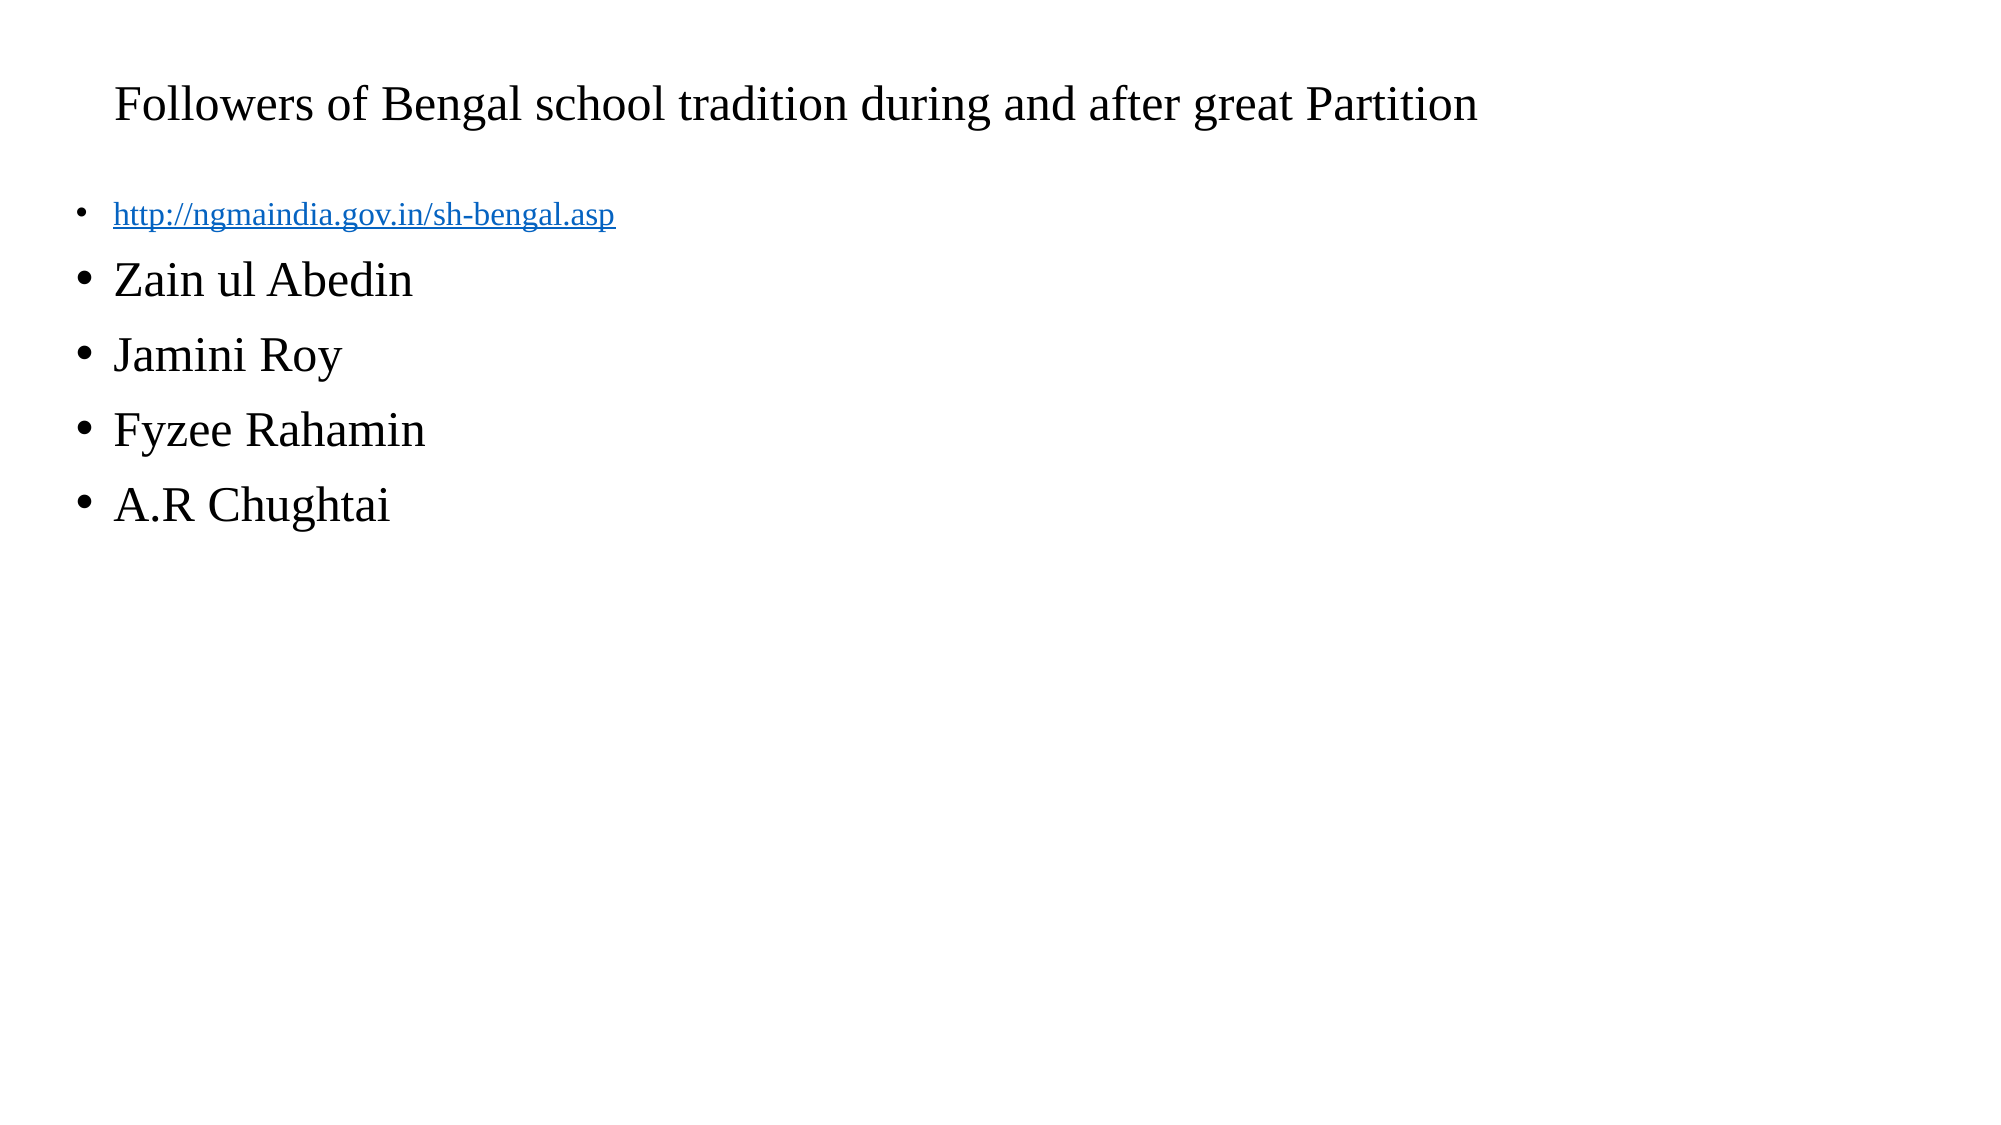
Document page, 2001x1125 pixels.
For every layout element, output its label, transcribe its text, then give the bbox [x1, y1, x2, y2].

list http://ngmaindia.gov.in/sh-bengal.asp Zain ul Abedin Jamini Roy Fyzee Rahamin A.R Chughtai [60, 189, 1863, 1014]
title Followers of Bengal school tradition during and after great Partition [99, 31, 1825, 177]
